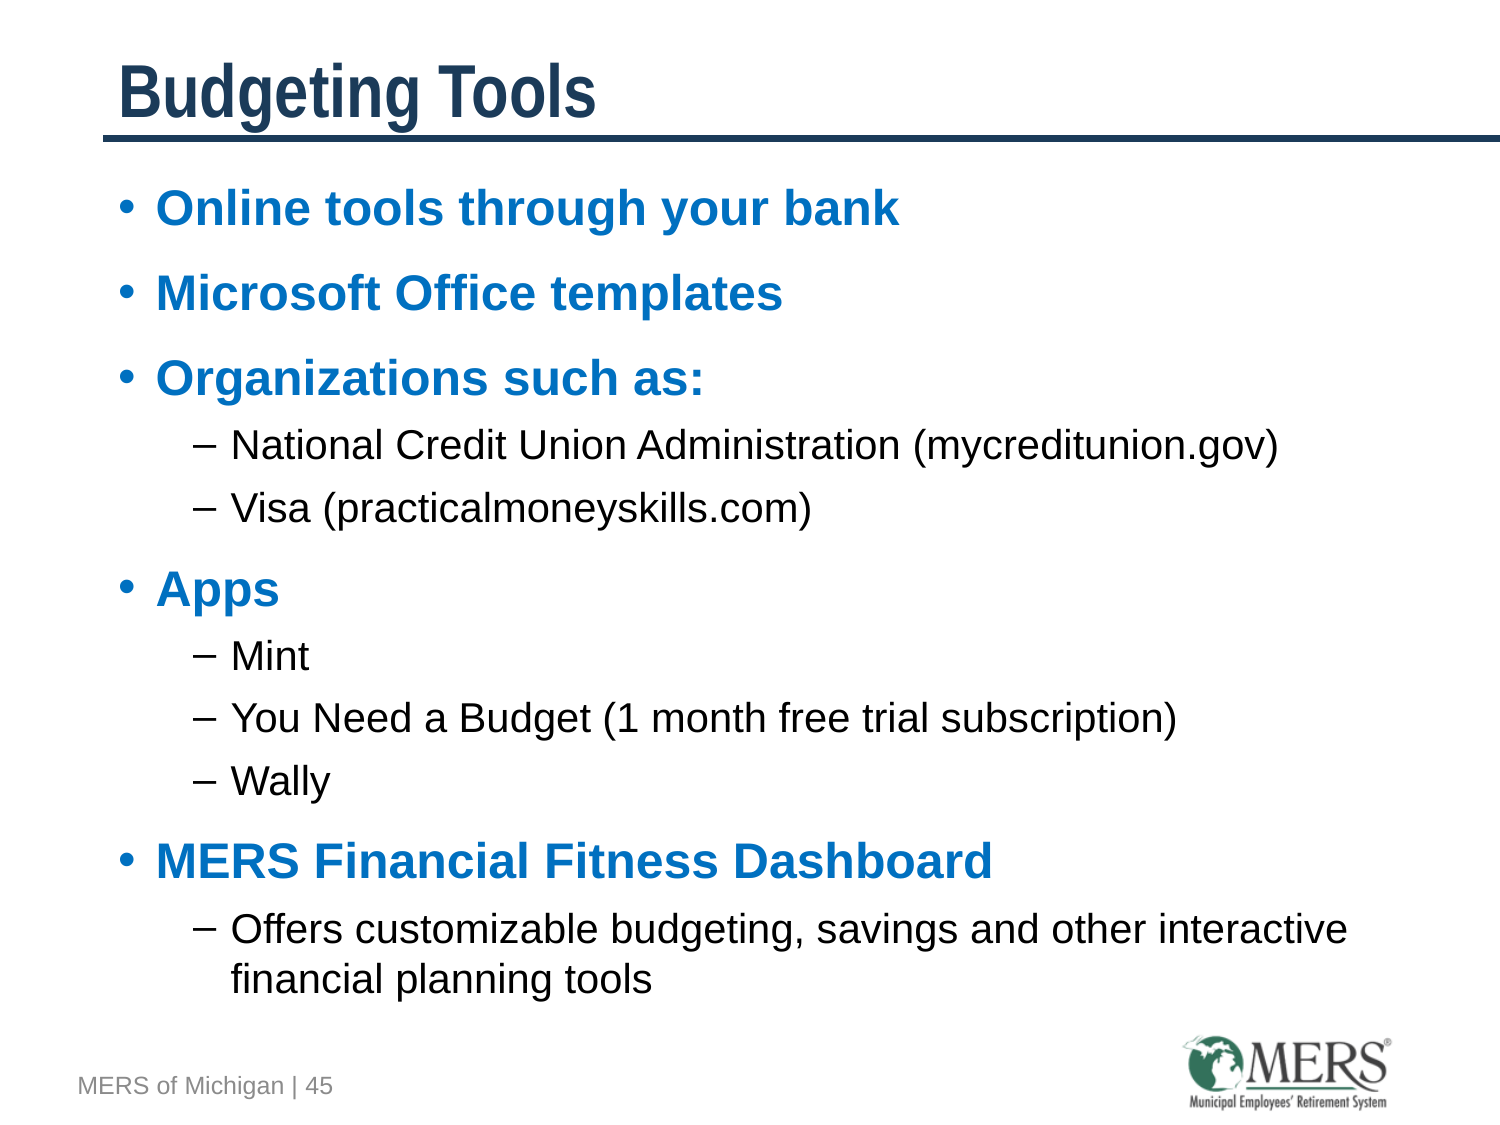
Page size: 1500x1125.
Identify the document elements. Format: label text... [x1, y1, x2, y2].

slide_number MERS of Michigan | 45 [0, 1054, 349, 1115]
title Budgeting Tools [103, 36, 1397, 139]
list Online tools through your bank Microsoft Office templates Organizations such as: National Credit Union Administration (mycreditunion.gov) Visa (practicalmoneyskills.com) Apps Mint You Need a Budget (1 month free trial subscription) Wally MERS Financial Fitness Dashboard Offers customizable budgeting, savings and other interactive financial planning tools [103, 168, 1397, 1014]
picture [1180, 1030, 1397, 1117]
